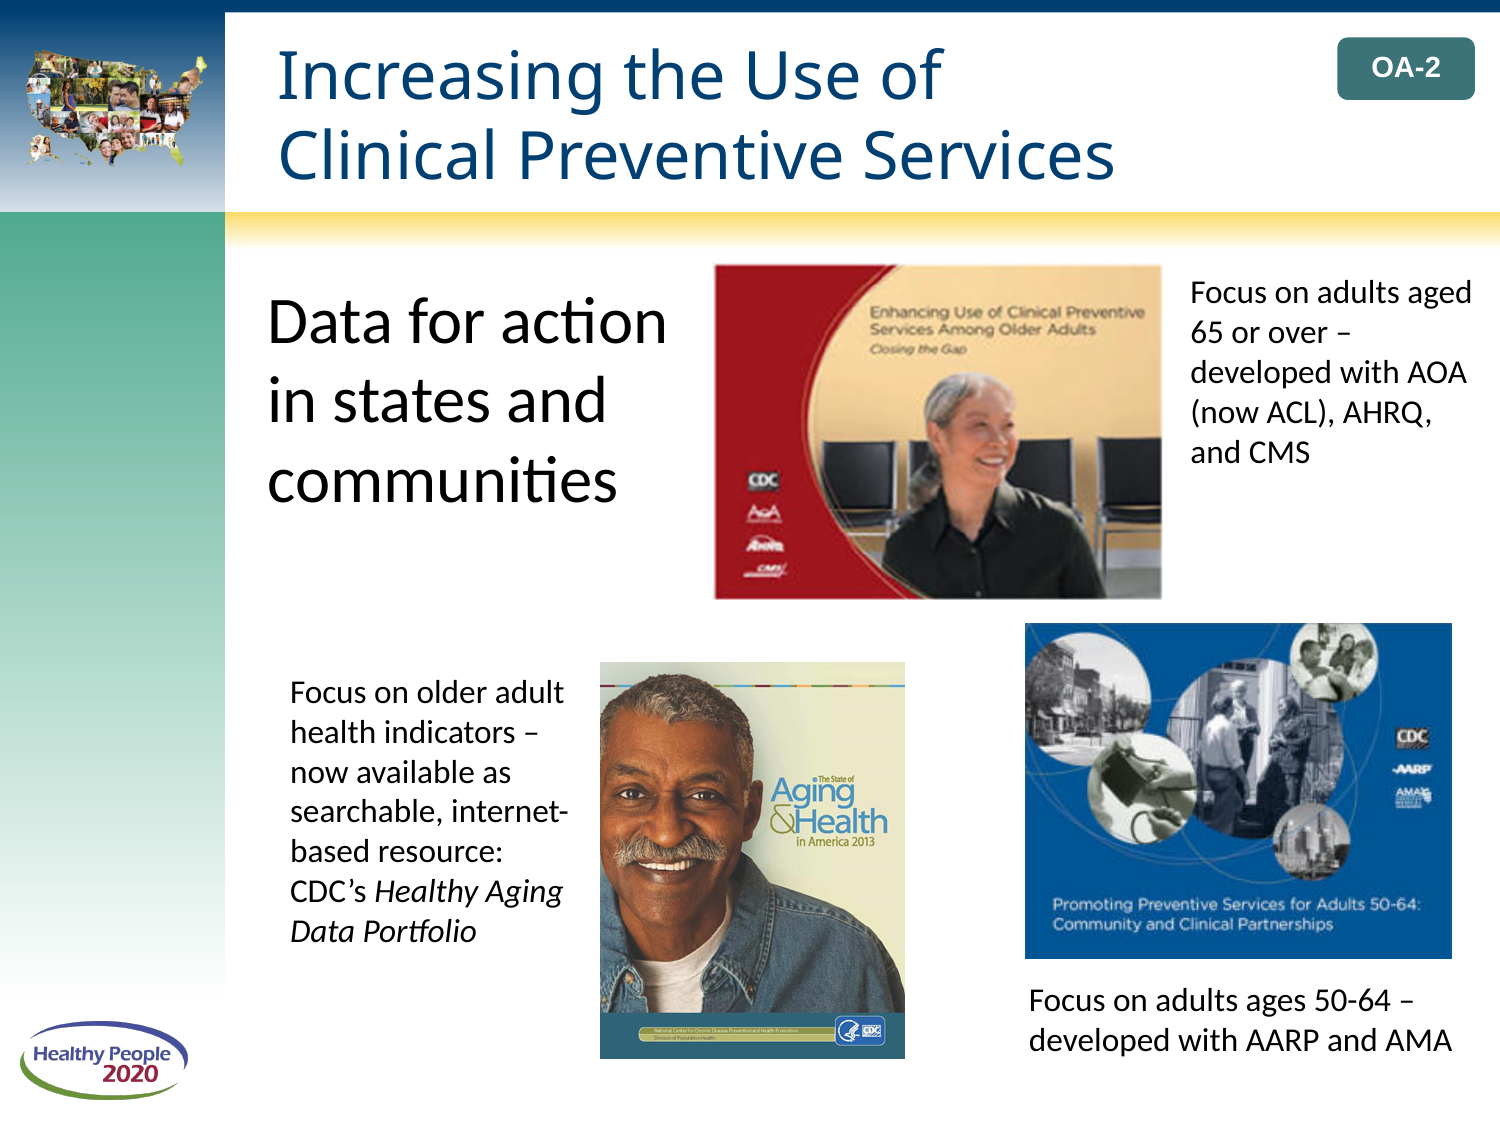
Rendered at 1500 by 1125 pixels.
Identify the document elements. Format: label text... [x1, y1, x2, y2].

text_box Data for action in states and communities [252, 268, 707, 525]
title Increasing the Use of Clinical Preventive Services [262, 24, 1489, 201]
text_box Focus on adults ages 50-64 – developed with AARP and AMA [1014, 970, 1475, 1078]
picture [24, 50, 208, 169]
picture [20, 1021, 188, 1100]
picture [599, 662, 905, 1059]
text_box Focus on adults aged 65 or over – developed with AOA (now ACL), AHRQ, and CMS [1175, 263, 1488, 520]
picture [712, 262, 1163, 601]
text_box Focus on older adult health indicators – now available as searchable, internet-based resource: CDC’s Healthy Aging Data Portfolio [275, 662, 597, 919]
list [1024, 623, 1452, 959]
